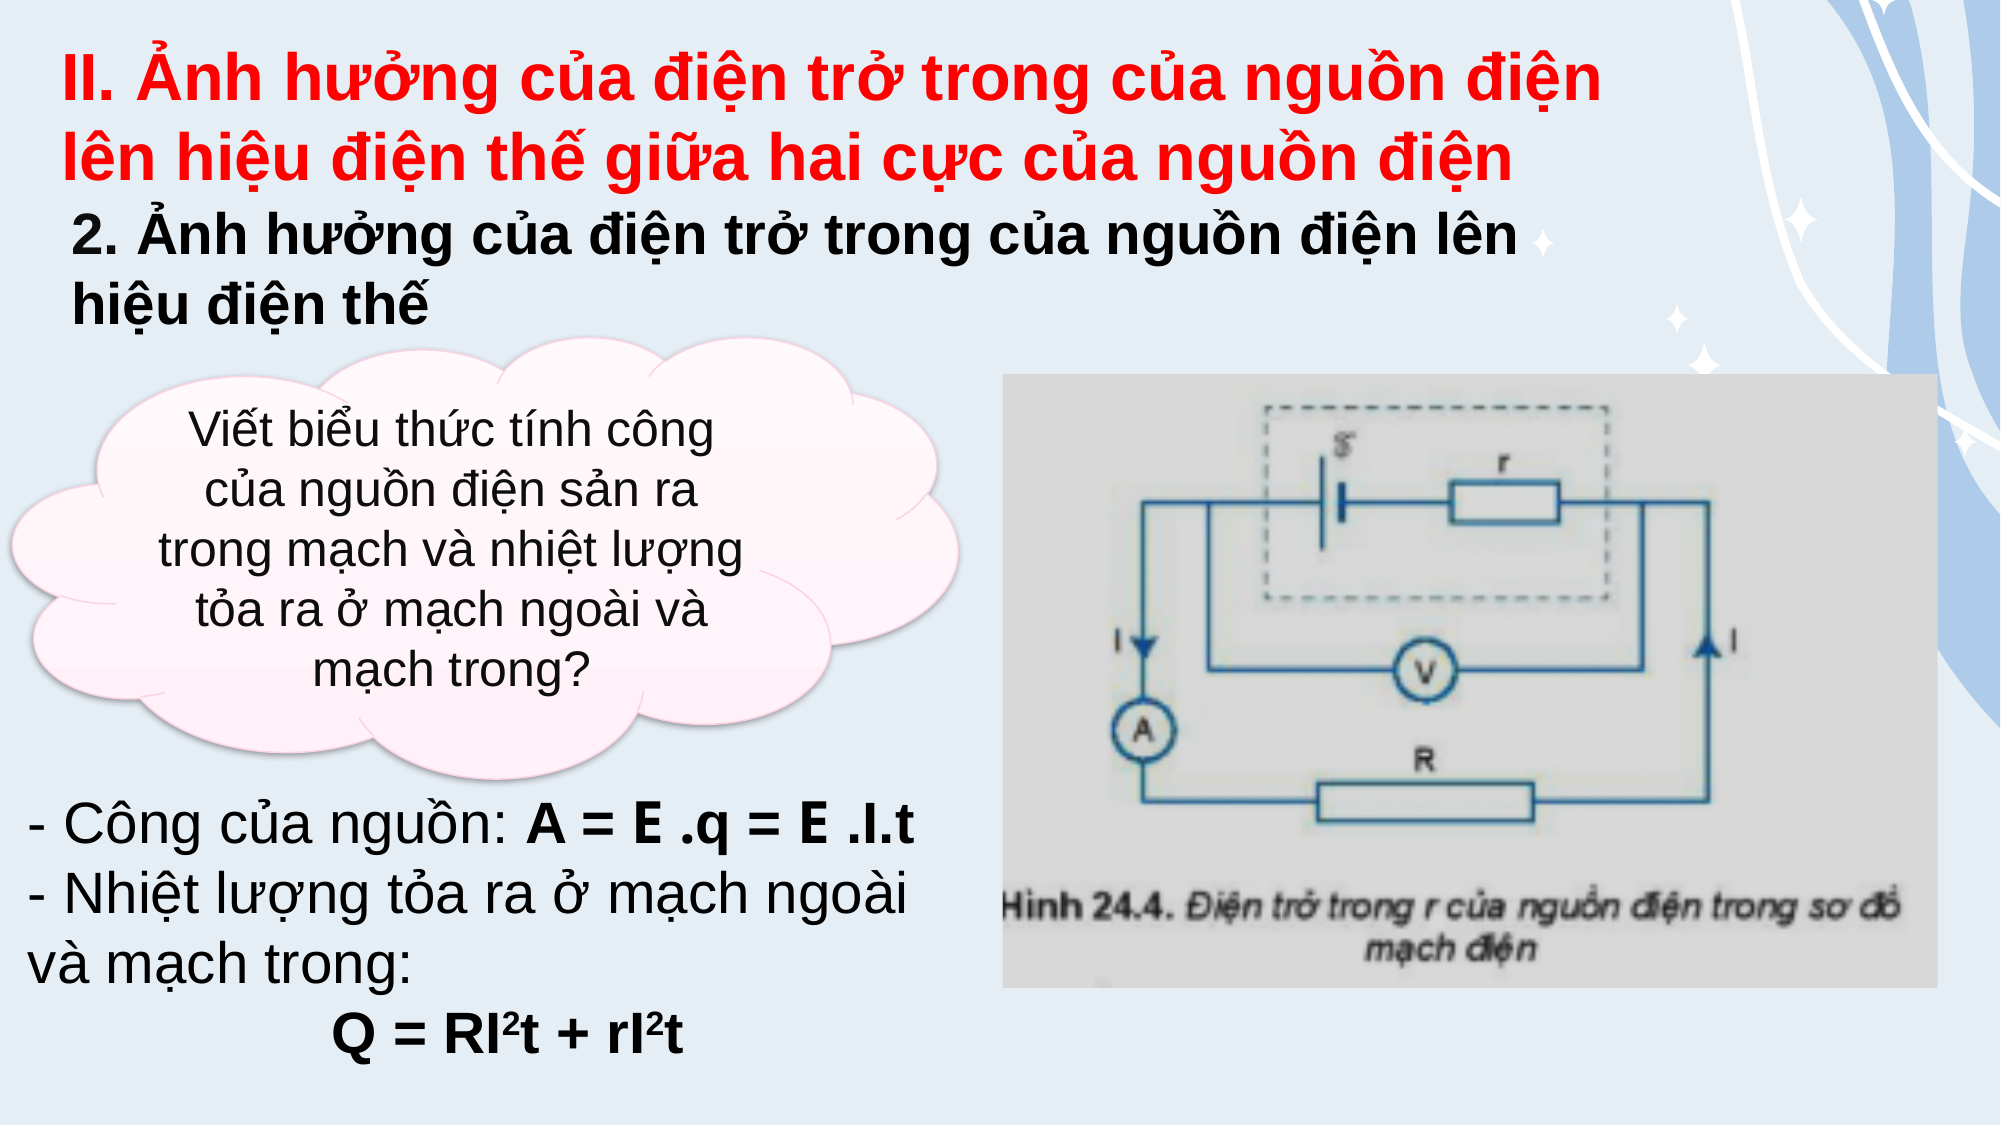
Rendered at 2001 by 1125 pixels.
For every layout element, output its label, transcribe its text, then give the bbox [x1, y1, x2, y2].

picture [1002, 374, 1938, 988]
text_box II. Ảnh hưởng của điện trở trong của nguồn điện lên hiệu điện thế giữa hai cực của nguồn điện [60, 92, 1708, 194]
text_box Viết biểu thức tính công của nguồn điện sản ra trong mạch và nhiệt lượng tỏa ra ở mạch ngoài và mạch trong? [11, 336, 959, 777]
text_box - Công của nguồn: A = E .q = E .I.t - Nhiệt lượng tỏa ra ở mạch ngoài và mạch trong: Q = RI2t + rI2t [13, 777, 1003, 1073]
text_box 2. Ảnh hưởng của điện trở trong của nguồn điện lên hiệu điện thế [71, 193, 1650, 337]
